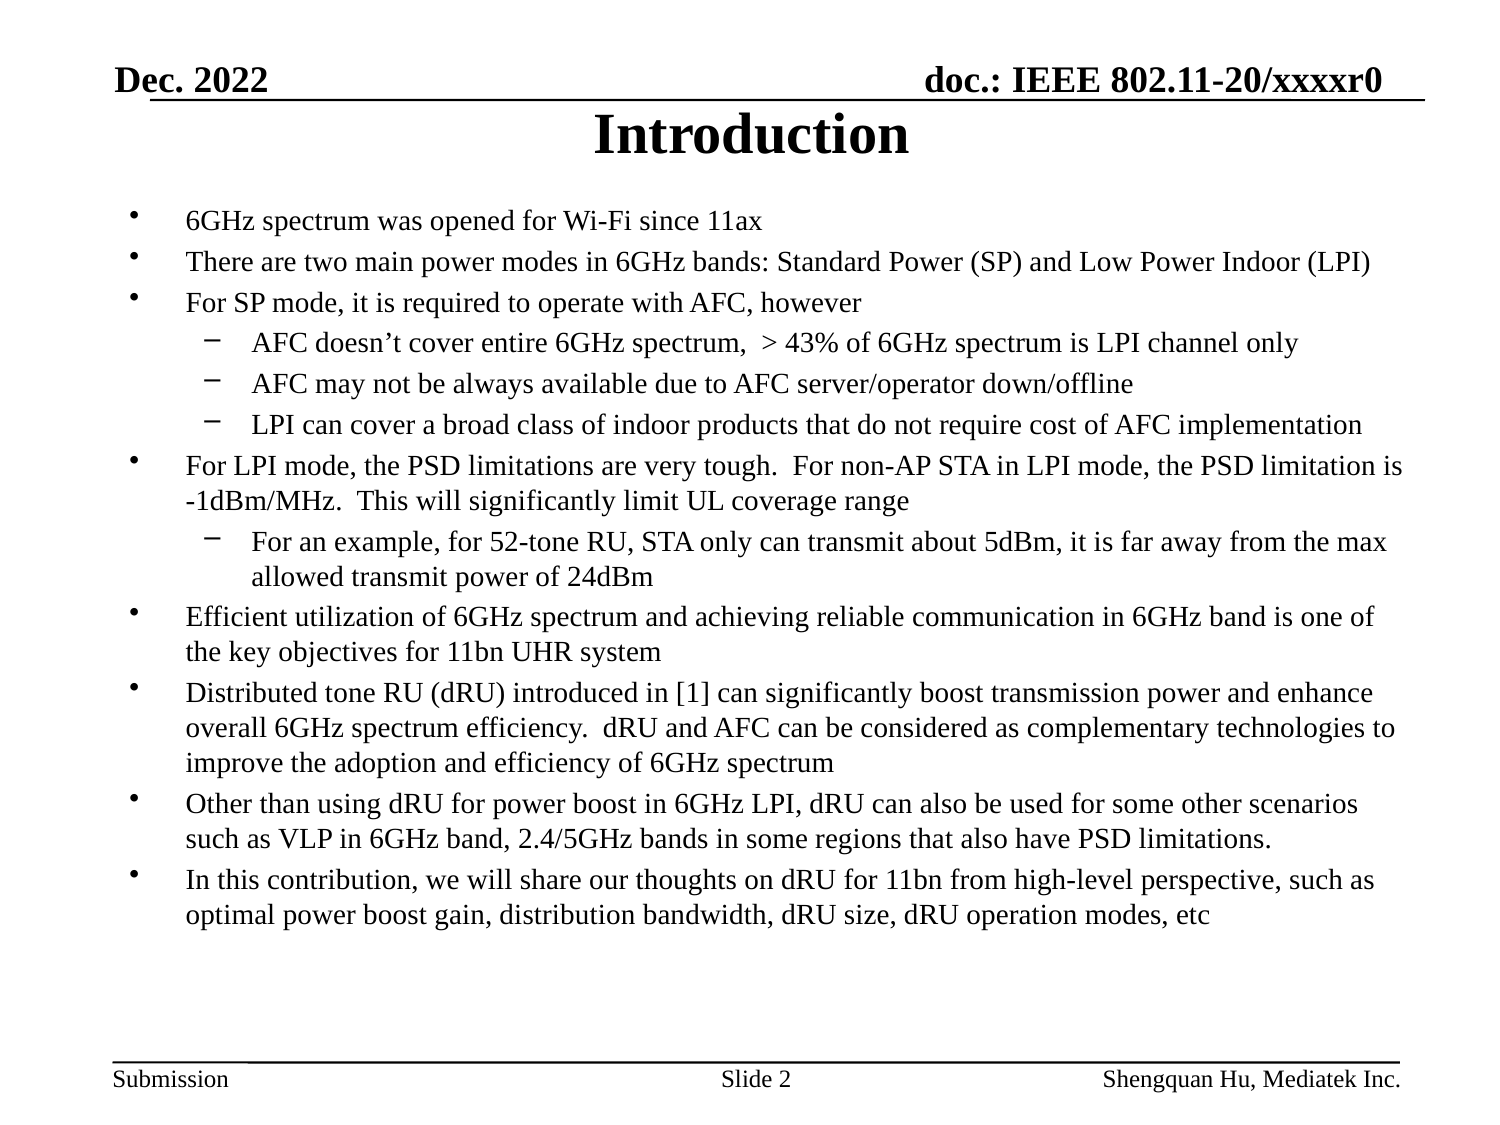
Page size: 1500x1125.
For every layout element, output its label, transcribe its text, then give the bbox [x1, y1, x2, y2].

slide_number Slide 2 [712, 1061, 800, 1093]
list 6GHz spectrum was opened for Wi-Fi since 11ax There are two main power modes in 6GHz bands: Standard Power (SP) and Low Power Indoor (LPI) For SP mode, it is required to operate with AFC, however AFC doesn’t cover entire 6GHz spectrum, > 43% of 6GHz spectrum is LPI channel only AFC may not be always available due to AFC server/operator down/offline LPI can cover a broad class of indoor products that do not require cost of AFC implementation For LPI mode, the PSD limitations are very tough. For non-AP STA in LPI mode, the PSD limitation is -1dBm/MHz. This will significantly limit UL coverage range For an example, for 52-tone RU, STA only can transmit about 5dBm, it is far away from the max allowed transmit power of 24dBm Efficient utilization of 6GHz spectrum and achieving reliable communication in 6GHz band is one of the key objectives for 11bn UHR system Distributed tone RU (dRU) introduced in [1] can significantly boost transmission power and enhance overall 6GHz spectrum efficiency. dRU and AFC can be considered as complementary technologies to improve the adoption and efficiency of 6GHz spectrum Other than using dRU for power boost in 6GHz LPI, dRU can also be used for some other scenarios such as VLP in 6GHz band, 2.4/5GHz bands in some regions that also have PSD limitations. In this contribution, we will share our thoughts on dRU for 11bn from high-level perspective, such as optimal power boost gain, distribution bandwidth, dRU size, dRU operation modes, etc [114, 193, 1426, 976]
footer Shengquan Hu, Mediatek Inc. [1098, 1061, 1402, 1093]
title Introduction [114, 98, 1390, 163]
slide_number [114, 54, 271, 101]
